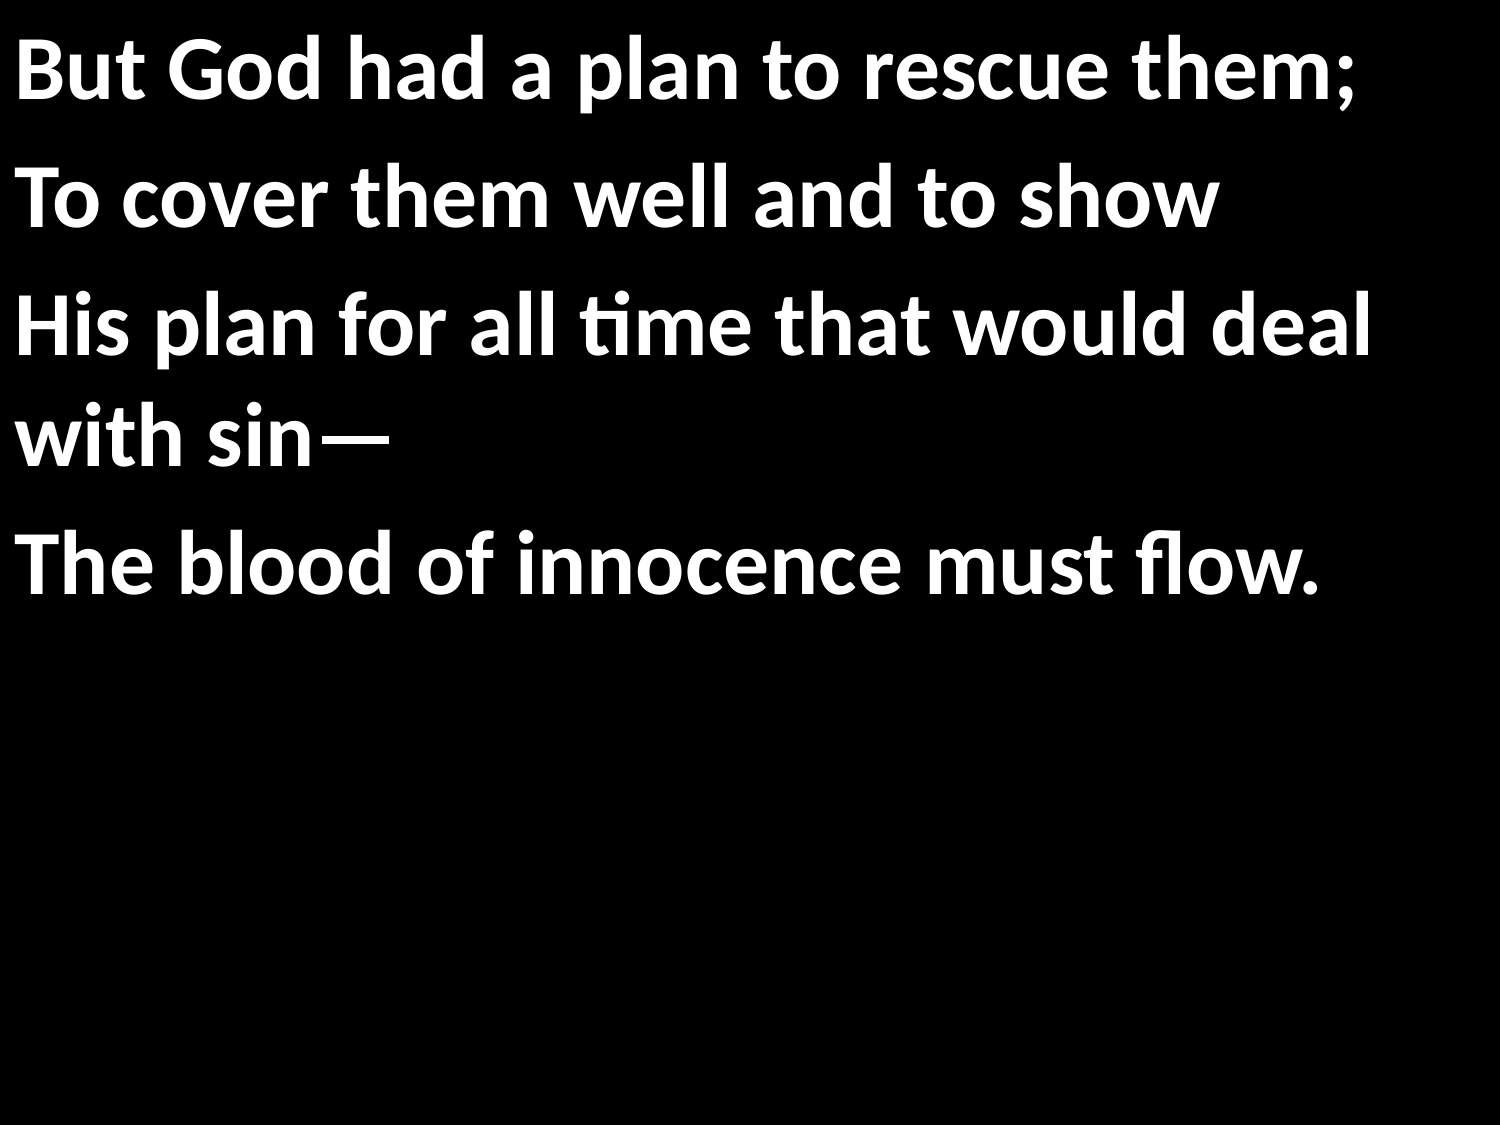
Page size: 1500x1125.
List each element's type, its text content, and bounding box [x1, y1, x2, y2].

list But God had a plan to rescue them; To cover them well and to show His plan for all time that would deal with sin— The blood of innocence must flow. [0, 0, 1475, 1088]
